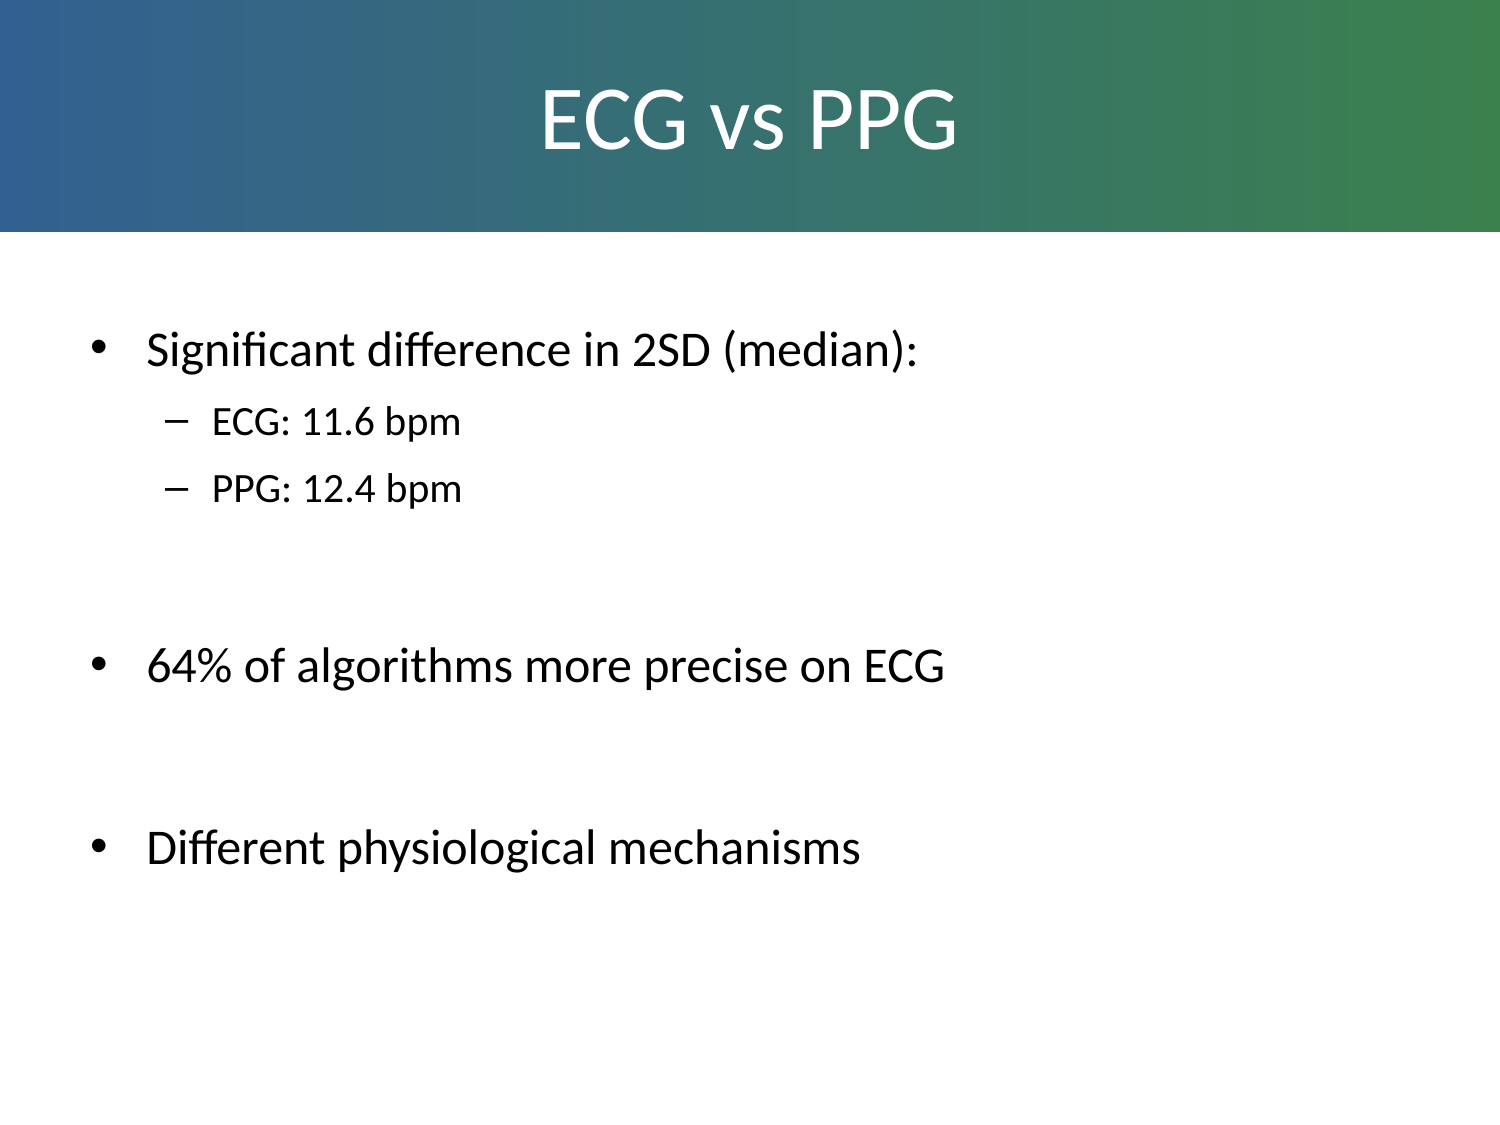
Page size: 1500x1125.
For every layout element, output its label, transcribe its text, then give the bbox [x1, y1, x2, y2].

list Significant difference in 2SD (median): ECG: 11.6 bpm PPG: 12.4 bpm 64% of algorithms more precise on ECG Different physiological mechanisms [75, 302, 1425, 1005]
title ECG vs PPG [75, 19, 1425, 207]
